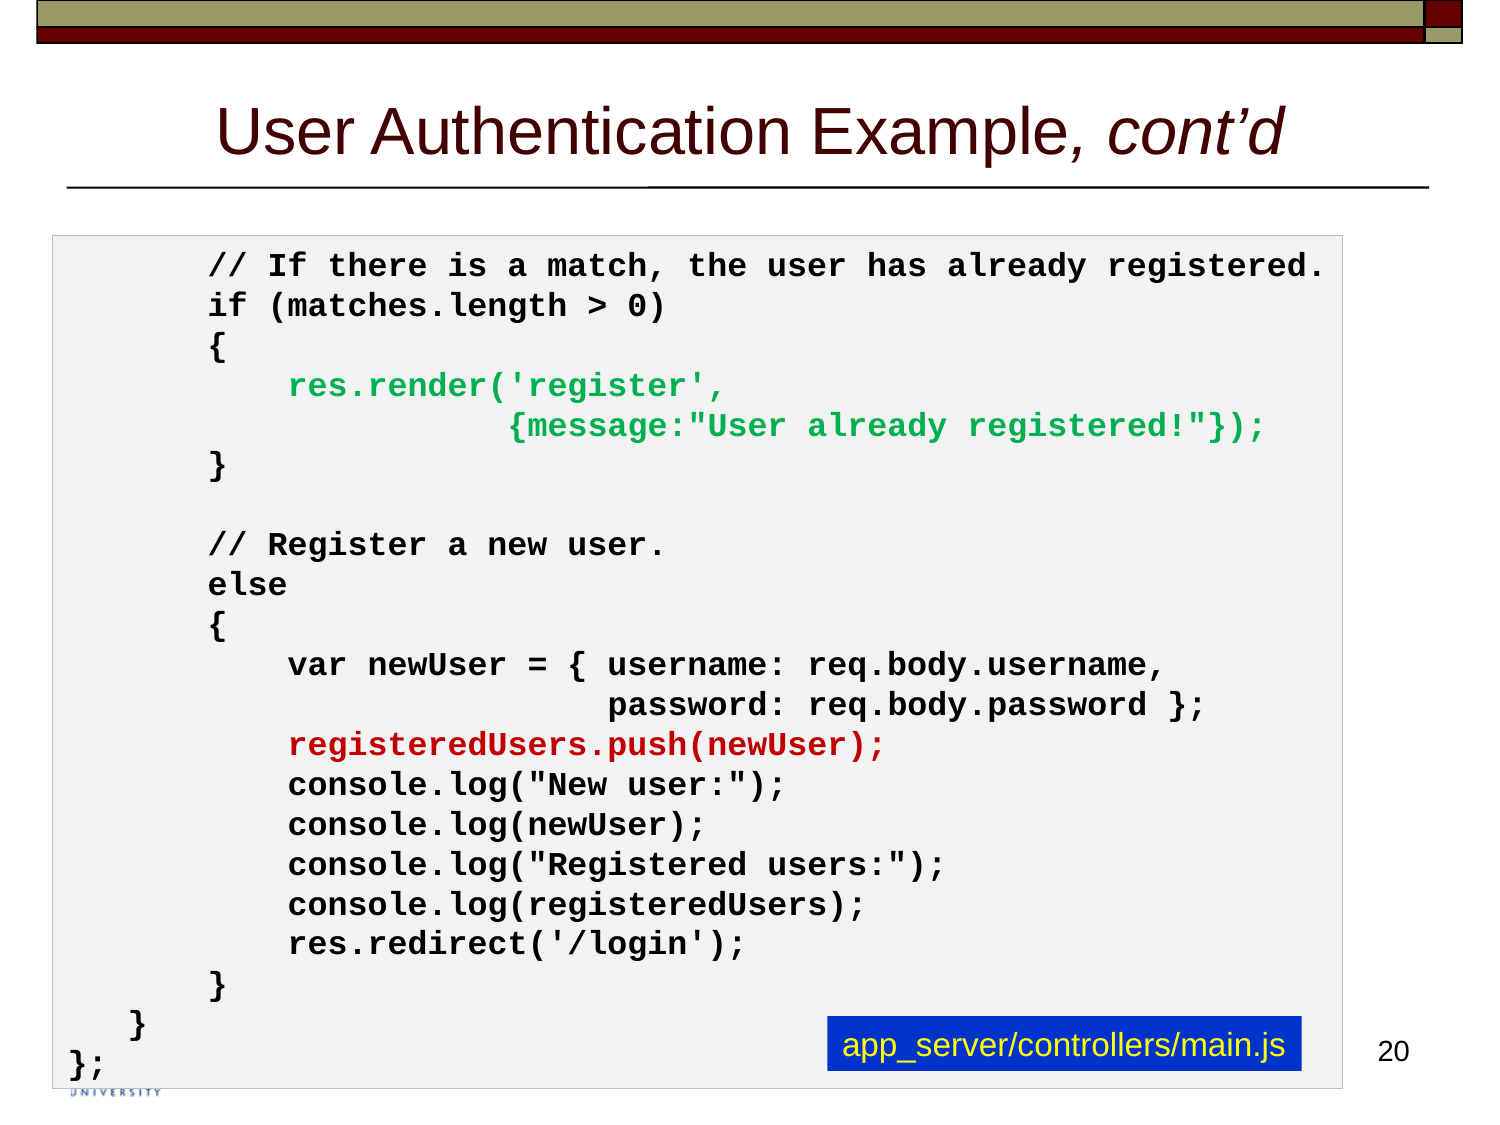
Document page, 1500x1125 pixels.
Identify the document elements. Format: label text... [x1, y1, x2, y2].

text_box // If there is a match, the user has already registered. if (matches.length > 0) { res.render('register', {message:"User already registered!"}); } // Register a new user. else { var newUser = { username: req.body.username, password: req.body.password }; registeredUsers.push(newUser); console.log("New user:"); console.log(newUser); console.log("Registered users:"); console.log(registeredUsers); res.redirect('/login'); } } }; [52, 235, 1343, 1089]
slide_number 20 [1335, 1025, 1425, 1100]
title User Authentication Example, cont’d [75, 67, 1425, 175]
text_box app_server/controllers/main.js [827, 1016, 1302, 1071]
picture [60, 1089, 166, 1112]
